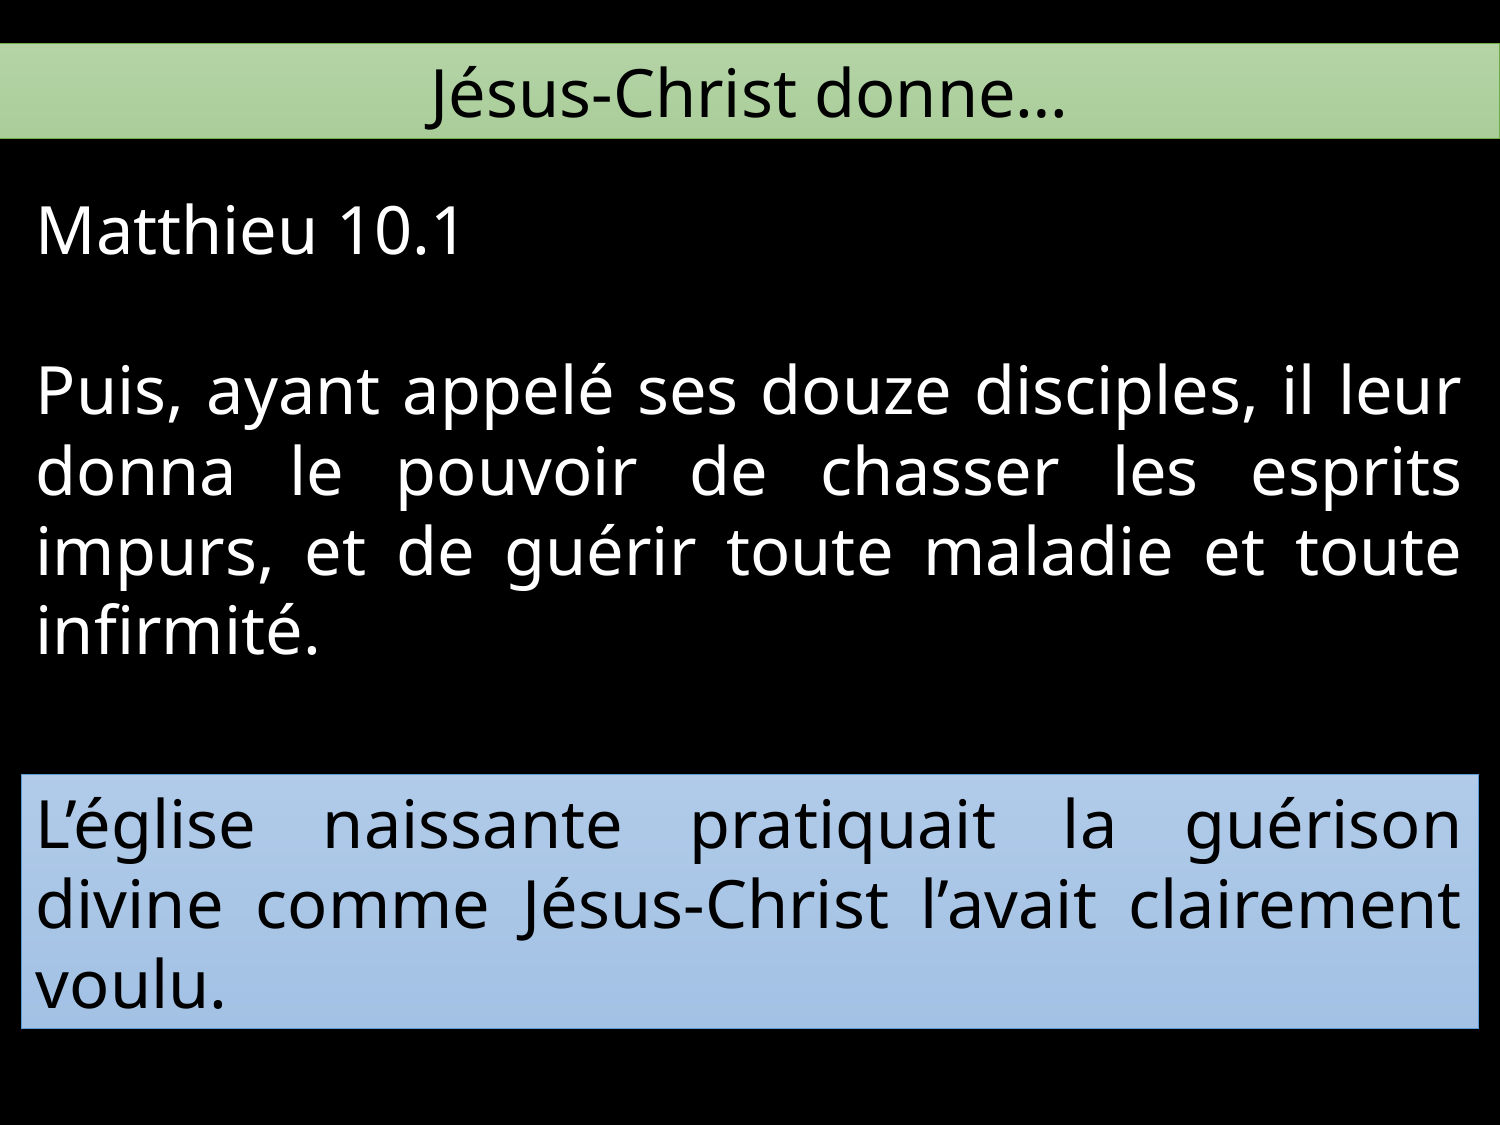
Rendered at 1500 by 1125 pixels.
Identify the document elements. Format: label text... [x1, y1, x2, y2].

text_box L’église naissante pratiquait la guérison divine comme Jésus-Christ l’avait clairement voulu. [21, 774, 1479, 1029]
text_box Jésus-Christ donne… [0, 43, 1500, 139]
text_box Matthieu 10.1 Puis, ayant appelé ses douze disciples, il leur donna le pouvoir de chasser les esprits impurs, et de guérir toute maladie et toute infirmité. [21, 181, 1479, 676]
